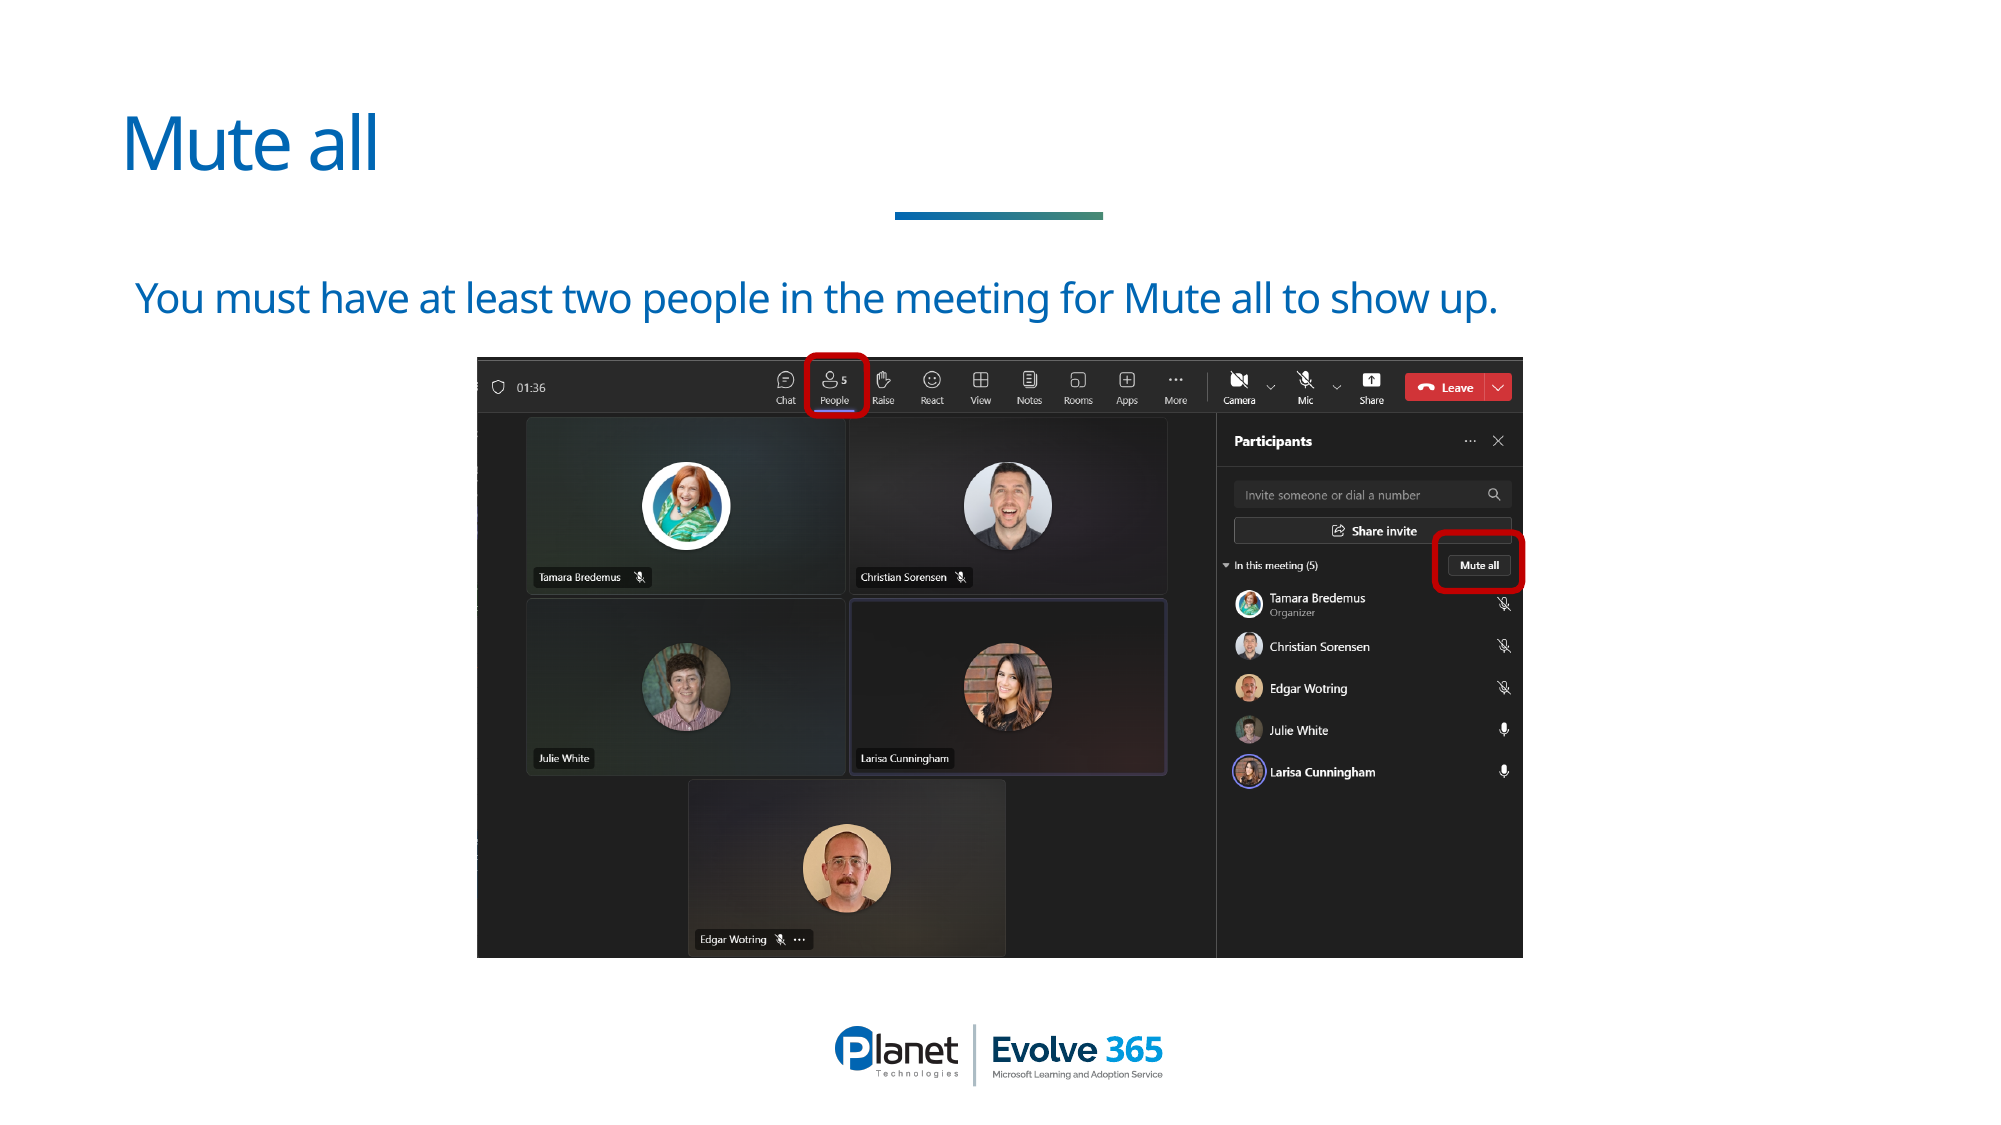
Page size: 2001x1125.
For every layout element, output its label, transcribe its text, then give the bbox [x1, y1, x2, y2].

title Mute all [120, 105, 1880, 188]
picture [477, 357, 1523, 958]
picture [835, 1026, 958, 1078]
list You must have at least two people in the meeting for Mute all to show up. [120, 264, 1880, 992]
